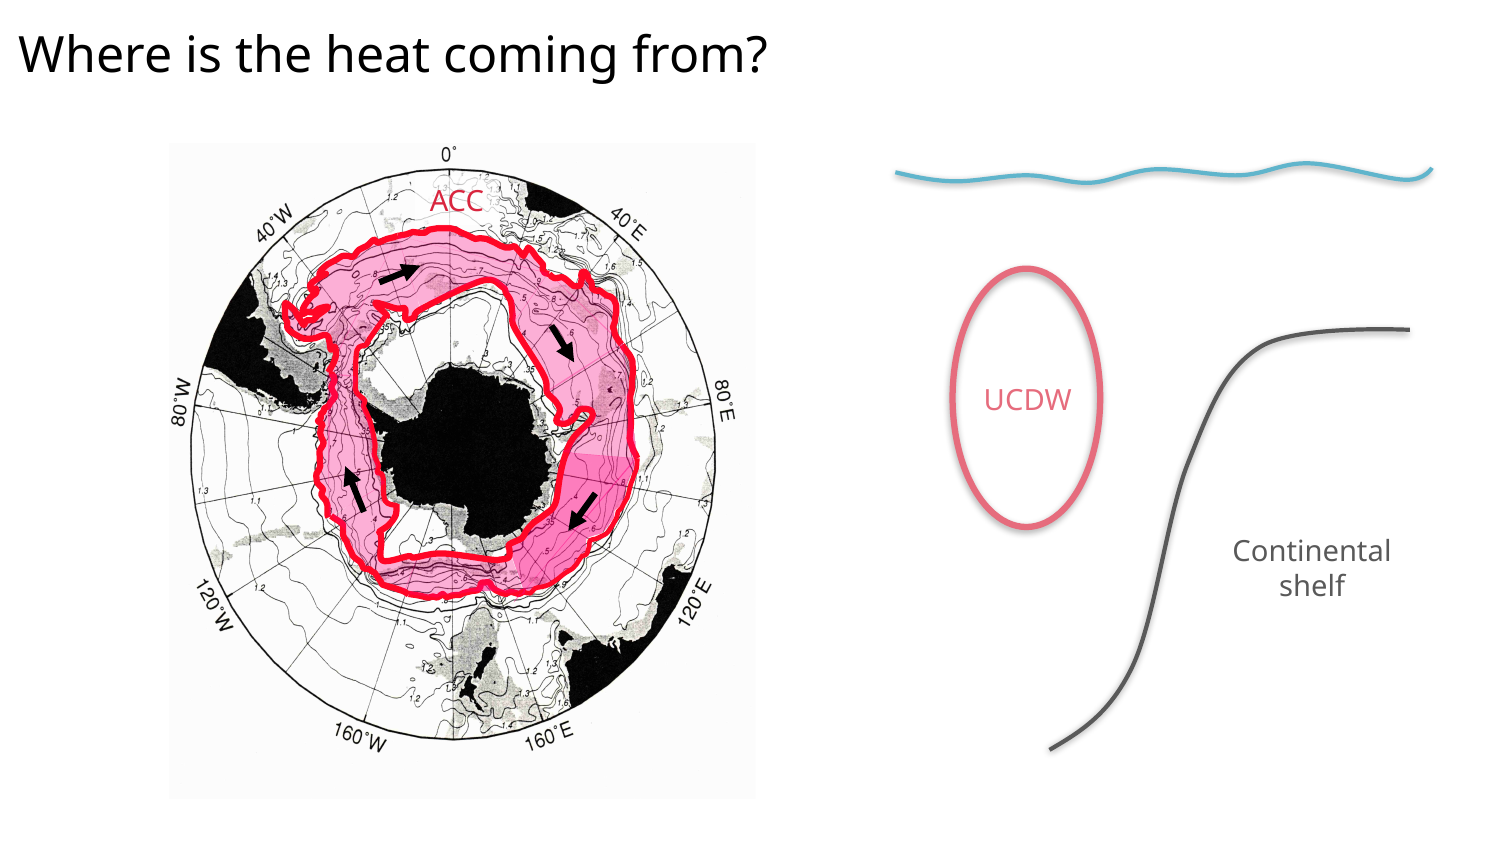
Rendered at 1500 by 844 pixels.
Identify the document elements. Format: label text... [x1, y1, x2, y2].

text_box [894, 161, 1434, 185]
text_box [1048, 327, 1410, 752]
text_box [168, 143, 756, 800]
text_box Continental shelf [1217, 524, 1407, 610]
text_box UCDW [968, 373, 1087, 424]
text_box [951, 267, 1101, 528]
text_box Where is the heat coming from? [3, 15, 784, 91]
